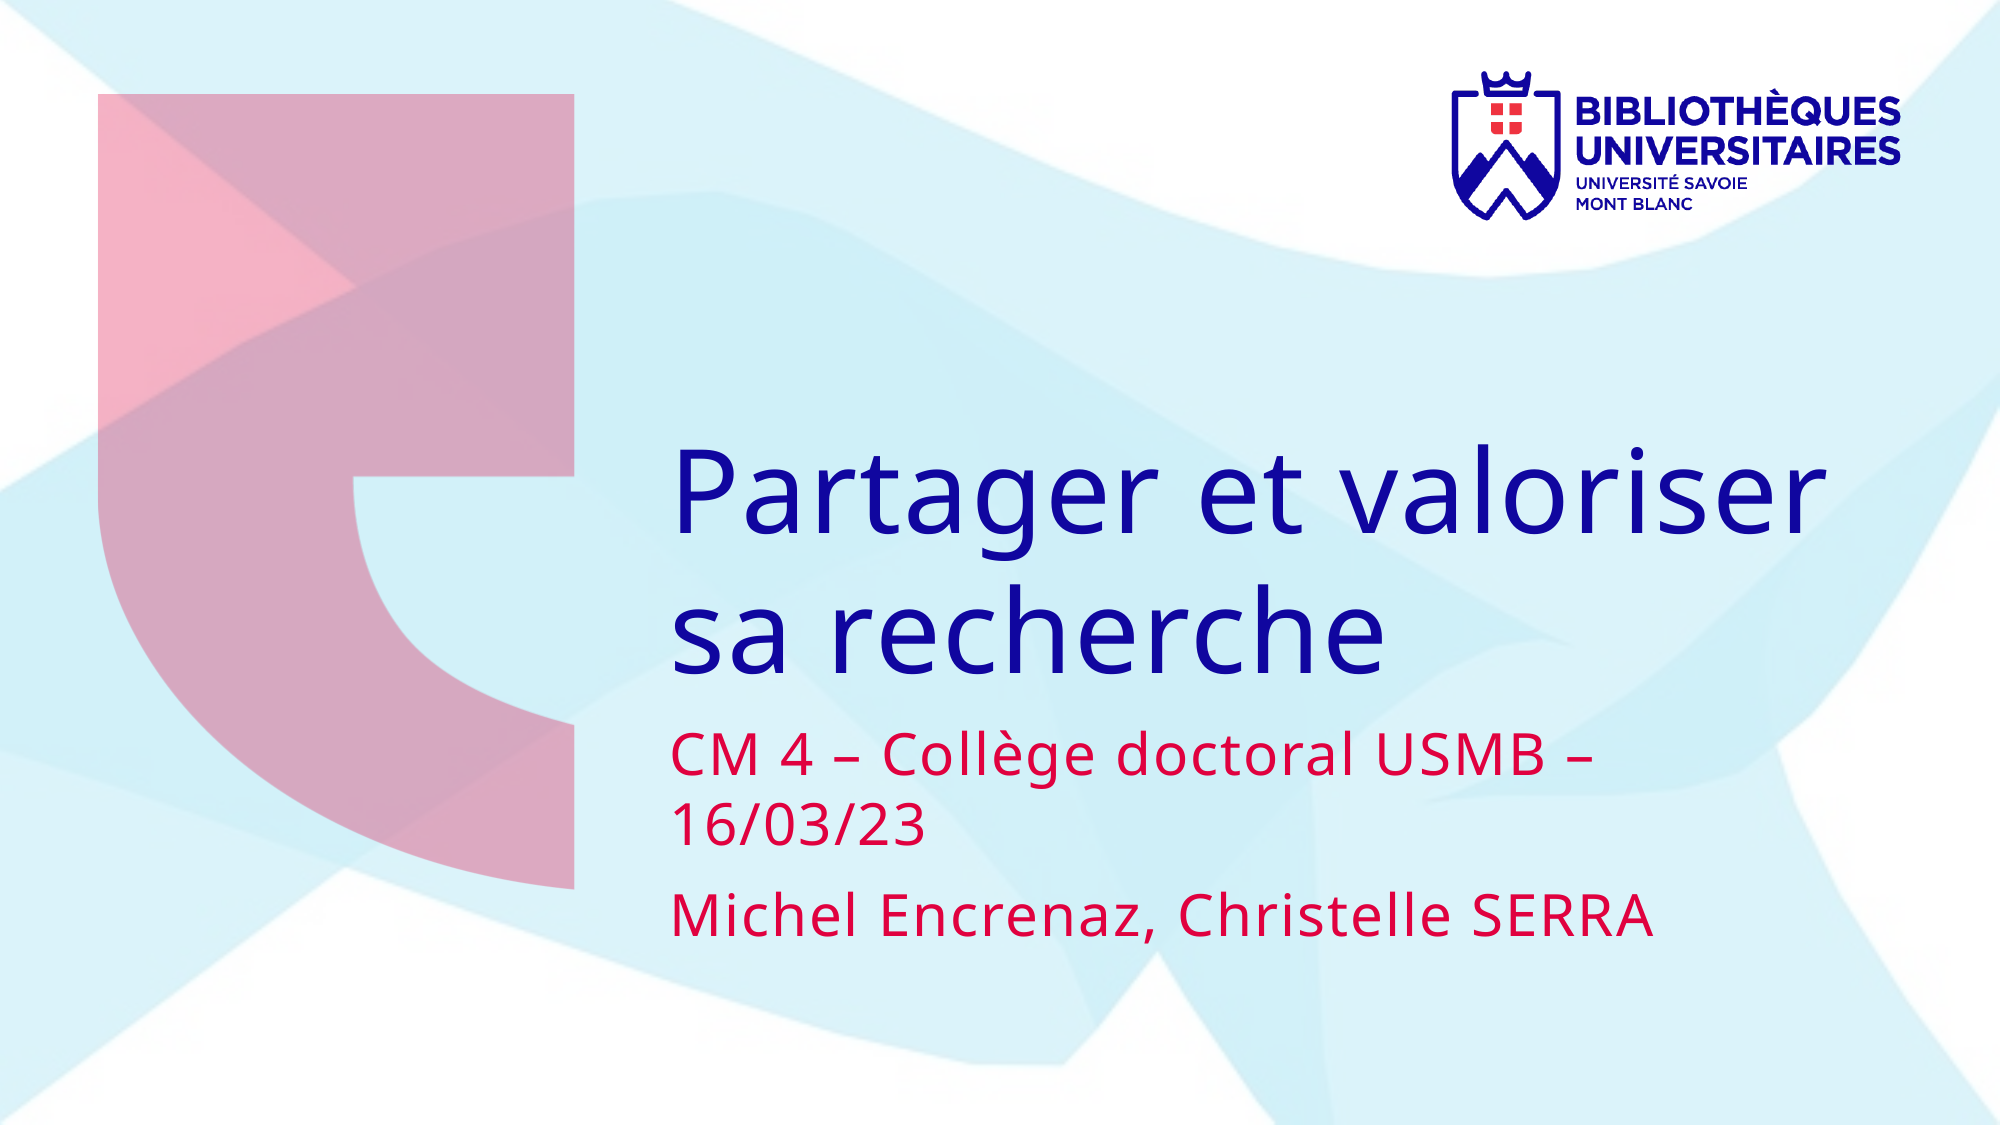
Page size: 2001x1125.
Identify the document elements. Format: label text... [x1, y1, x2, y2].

subtitle CM 4 – Collège doctoral USMB – 16/03/23 Michel Encrenaz, Christelle SERRA [654, 709, 1875, 890]
picture [1448, 68, 1902, 222]
title Partager et valoriser sa recherche [654, 434, 1875, 705]
